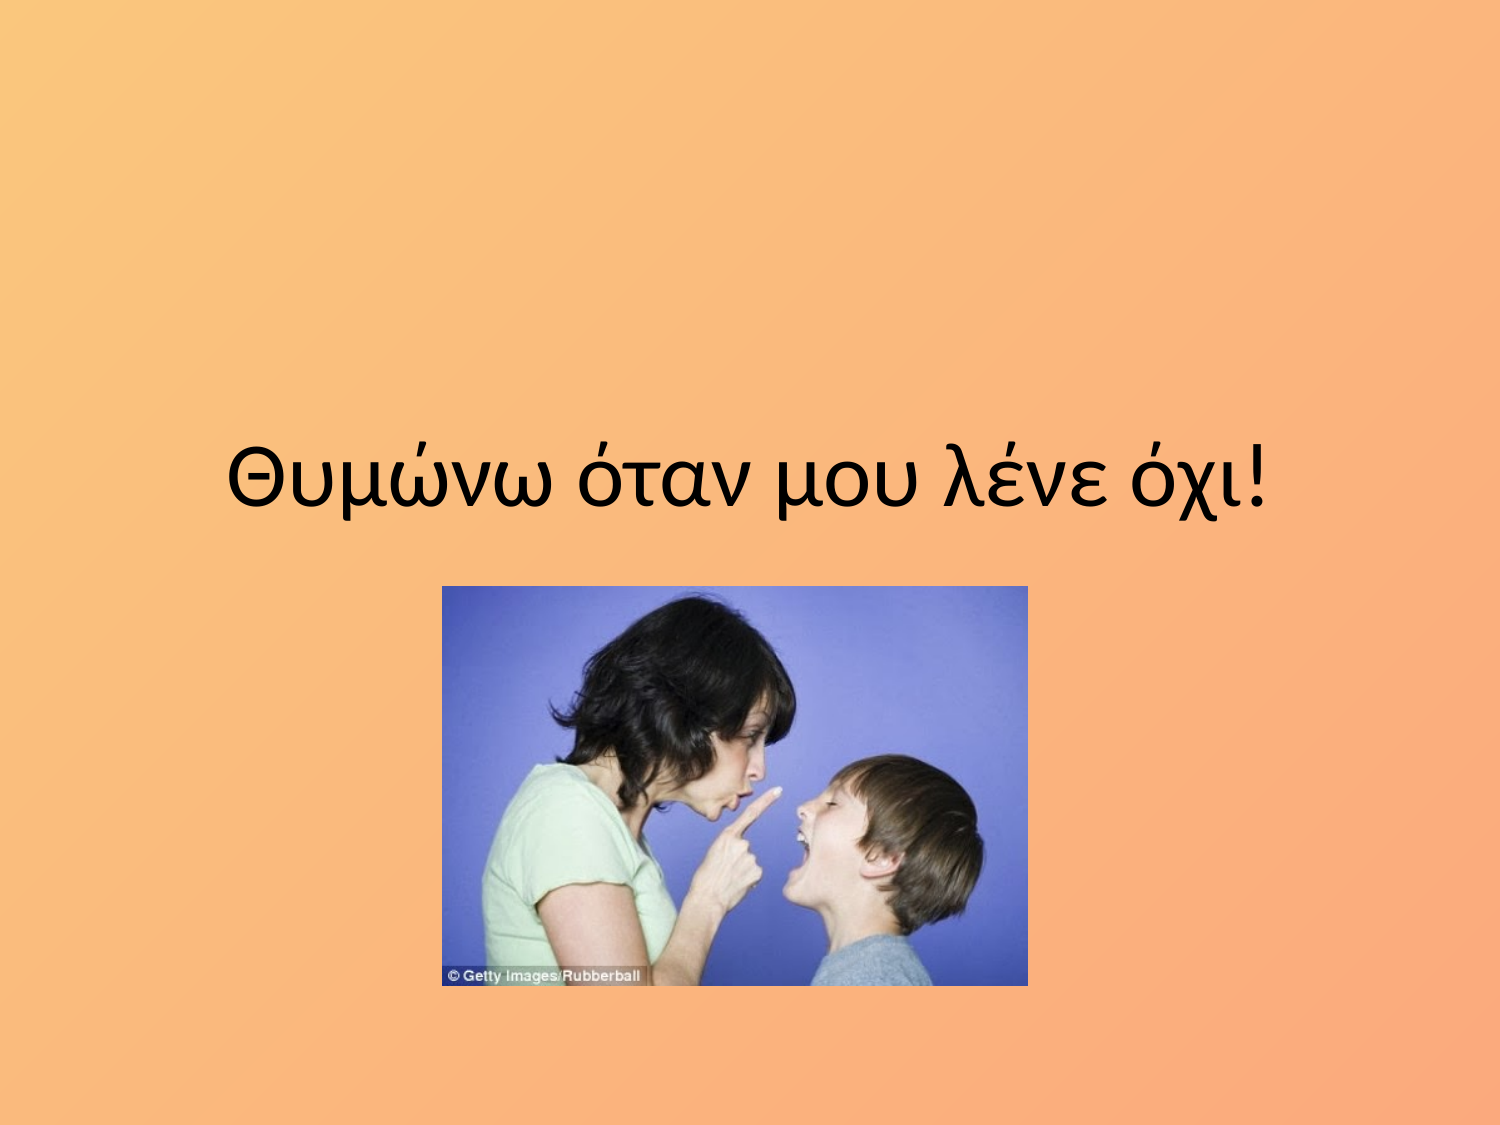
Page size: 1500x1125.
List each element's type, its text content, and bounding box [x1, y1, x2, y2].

picture [442, 585, 1029, 987]
title Θυμώνω όταν μου λένε όχι! [112, 349, 1388, 591]
